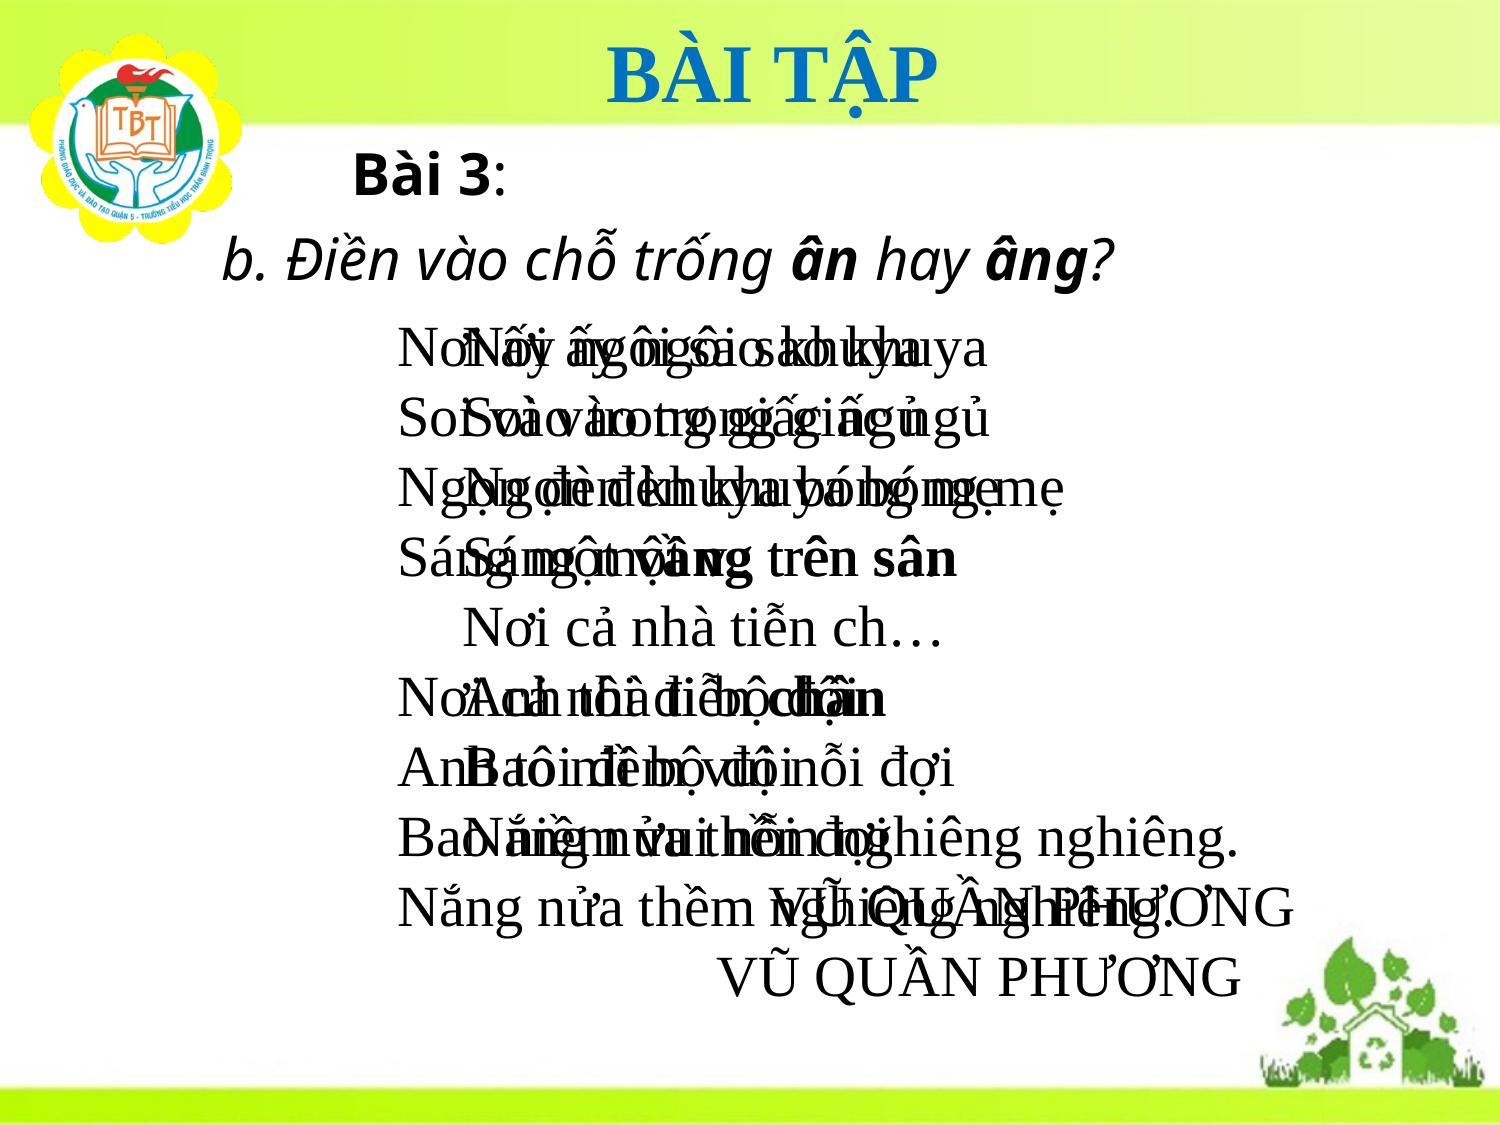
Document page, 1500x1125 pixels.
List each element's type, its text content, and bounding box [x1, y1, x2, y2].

text_box Nơi ấy ngôi sao khuya Soi vào trong giấc ngủ Ngọn đèn khuya bóng mẹ Sáng một vầng trên sân Nơi cả nhà tiễn chân Anh tôi đi bộ đội Bao niềm vui nỗi đợi Nắng nửa thềm nghiêng nghiêng. VŨ QUẦN PHƯƠNG [382, 300, 1375, 1016]
picture [0, 0, 1500, 1125]
text_box b. Điền vào chỗ trống ân hay âng? [206, 215, 1265, 300]
text_box Bài 3: [336, 129, 703, 215]
text_box BÀI TẬP [549, 11, 997, 127]
